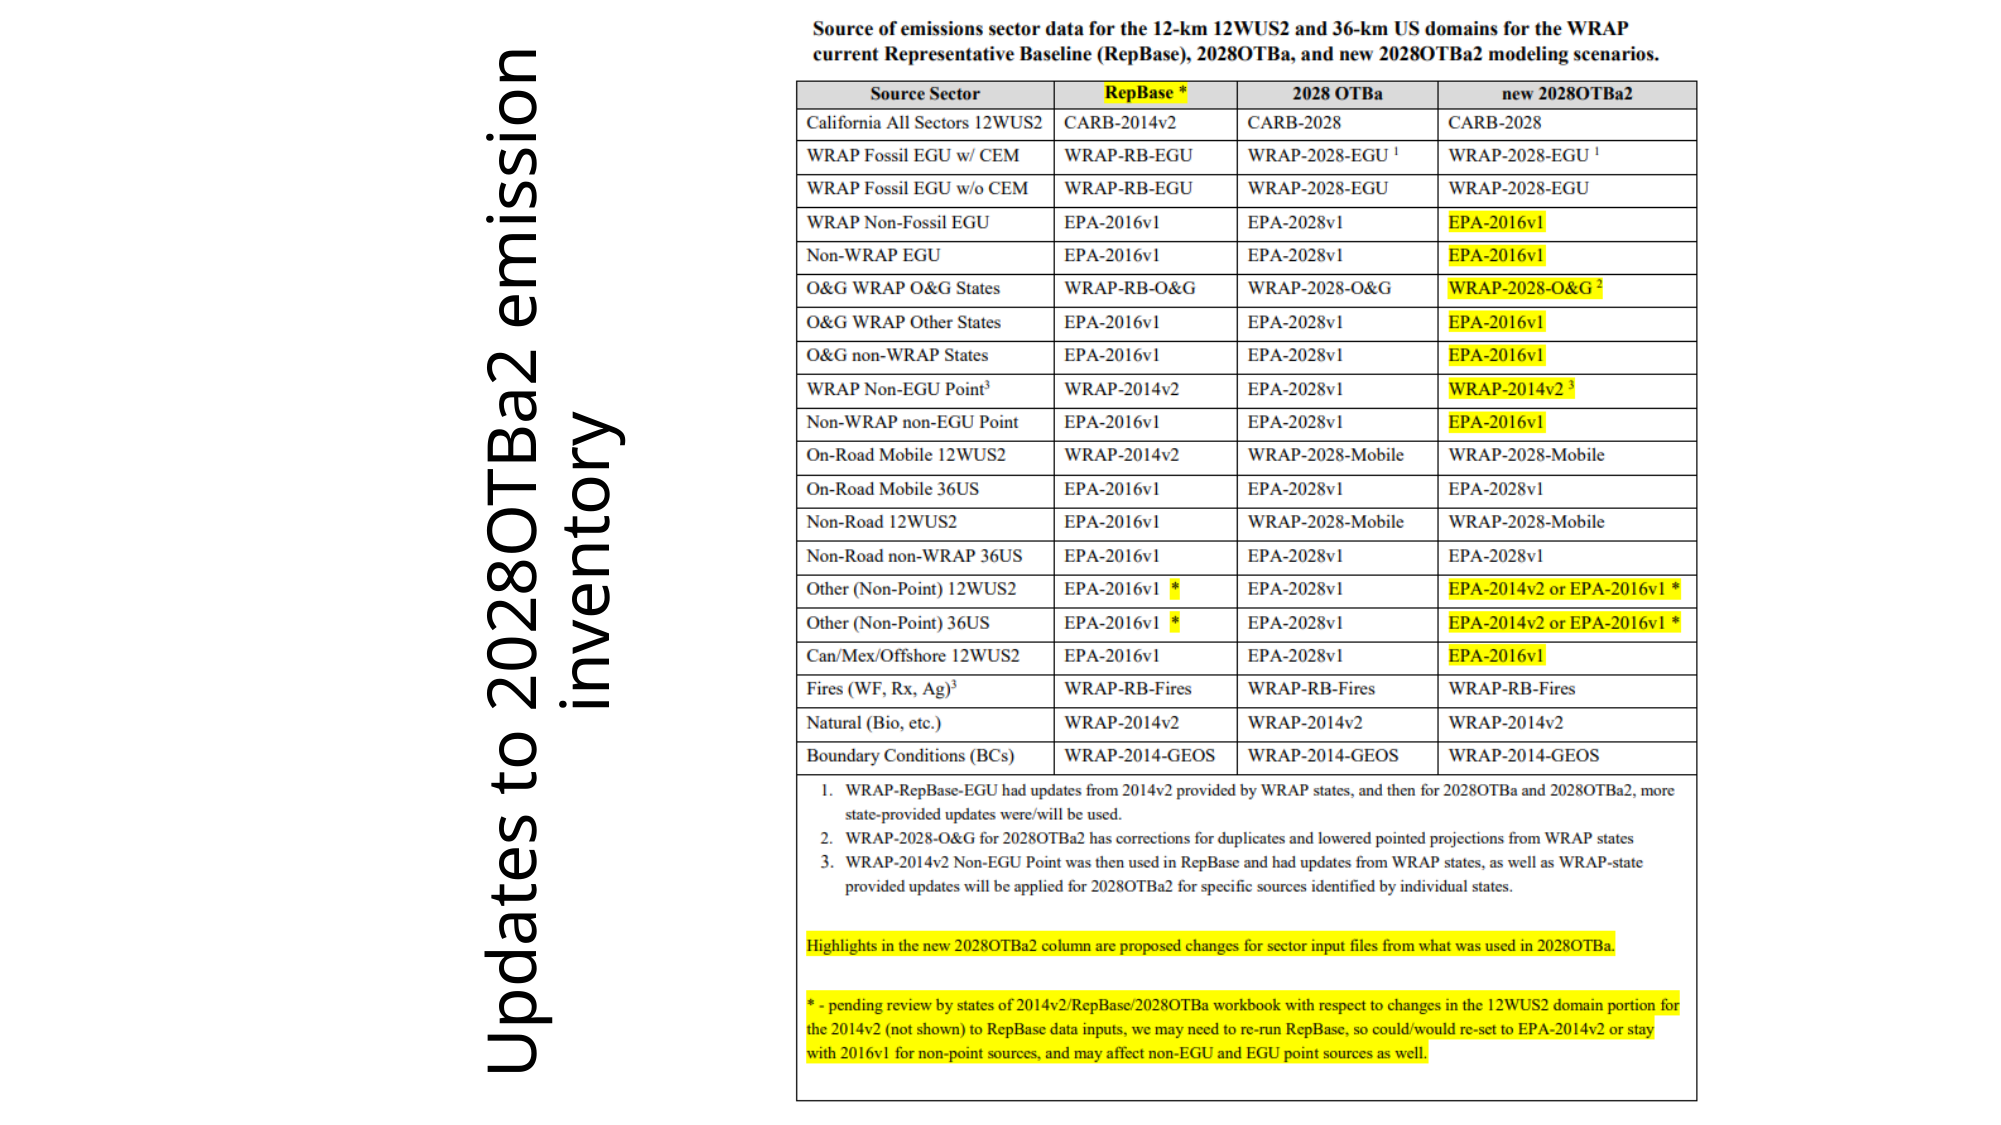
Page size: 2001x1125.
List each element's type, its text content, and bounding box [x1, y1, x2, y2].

title Updates to 2028OTBa2 emission inventory [469, 25, 633, 1100]
picture [778, 0, 1723, 1125]
